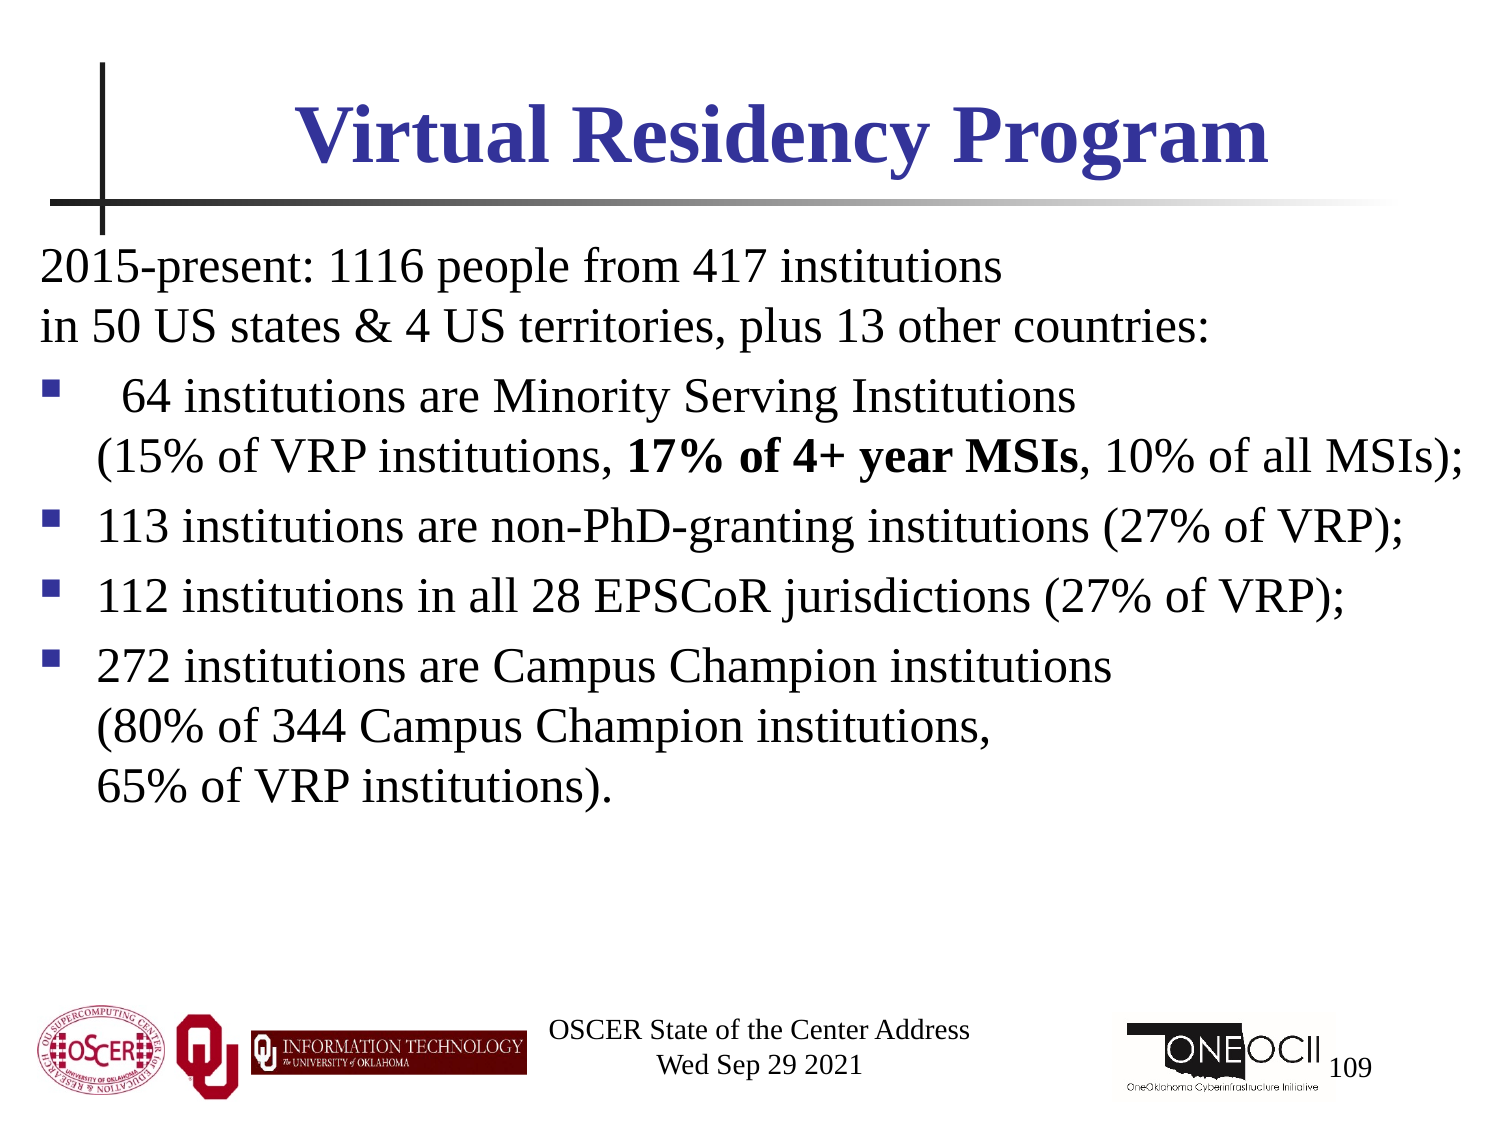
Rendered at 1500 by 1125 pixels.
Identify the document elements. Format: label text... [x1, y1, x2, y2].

picture [1112, 1012, 1336, 1102]
picture [37, 1005, 165, 1095]
picture [247, 1028, 431, 1078]
list 2015-present: 1116 people from 417 institutions in 50 US states & 4 US territories, plus 13 other countries: 64 institutions are Minority Serving Institutions (15% of VRP institutions, 17% of 4+ year MSIs, 10% of all MSIs); 113 institutions are non-PhD-granting institutions (27% of VRP); 112 institutions in all 28 EPSCoR jurisdictions (27% of VRP); 272 institutions are Campus Champion institutions (80% of 344 Campus Champion institutions, 65% of VRP institutions). [24, 224, 1488, 988]
slide_number 109 [1174, 1015, 1388, 1091]
title Virtual Residency Program [124, 74, 1442, 187]
picture [174, 1012, 240, 1102]
footer OSCER State of the Center Address Wed Sep 29 2021 [431, 1012, 1088, 1088]
